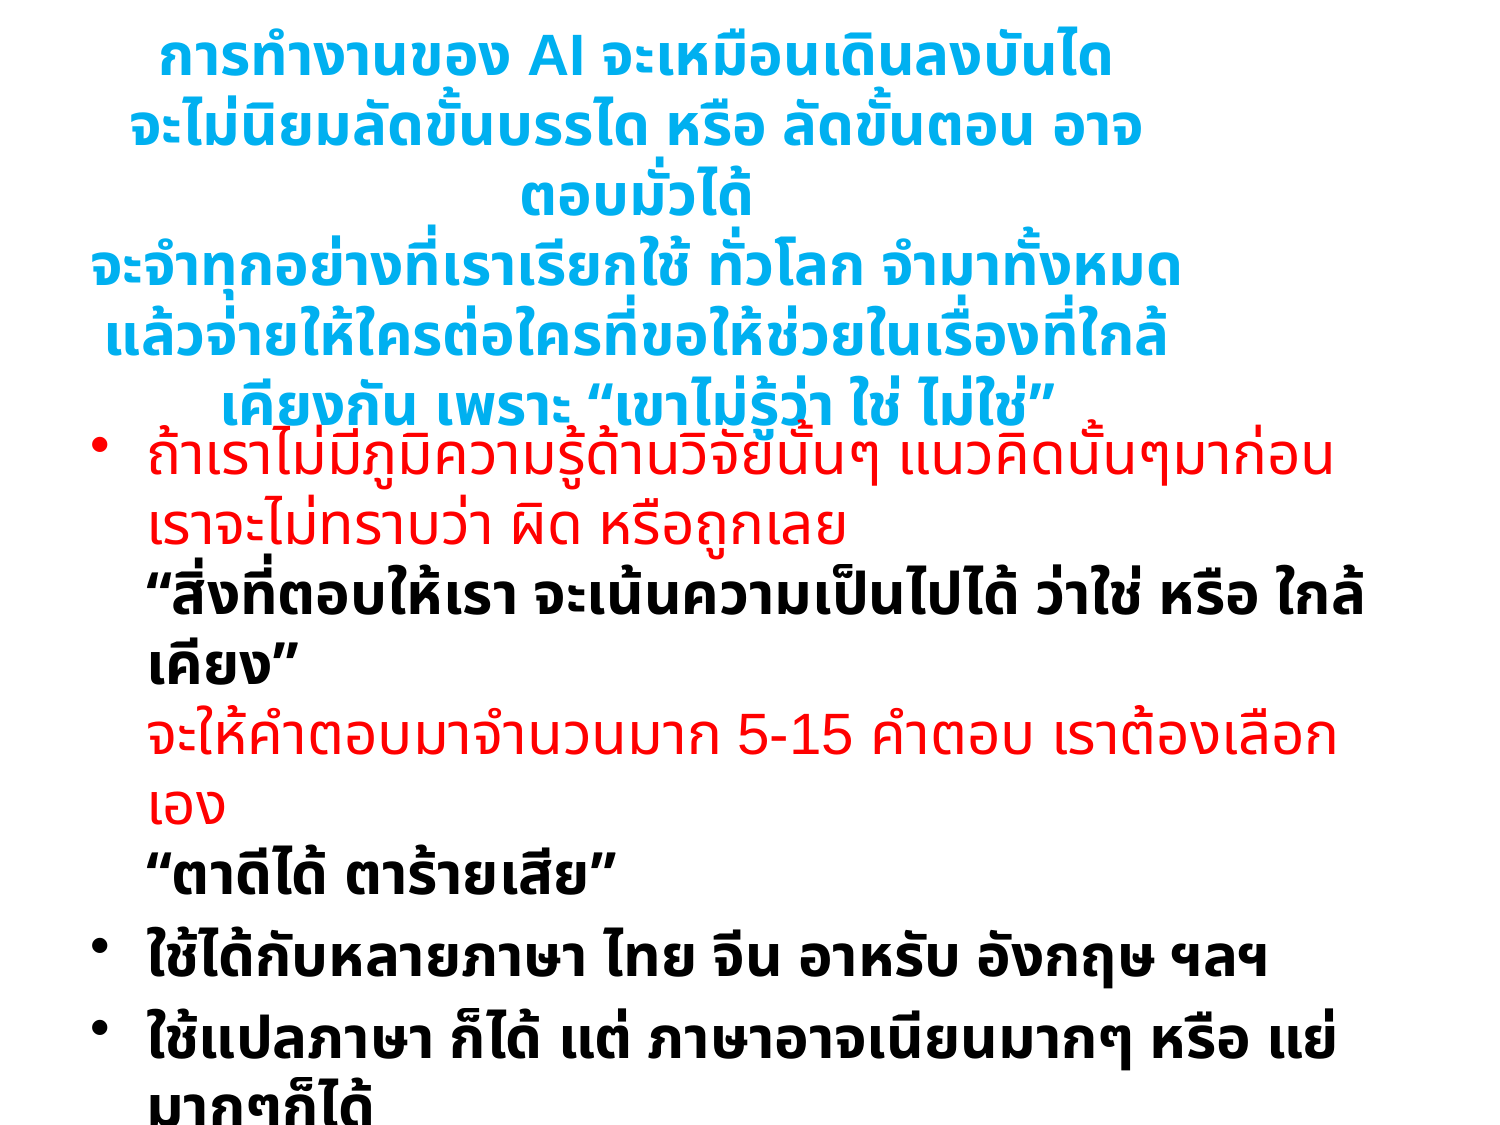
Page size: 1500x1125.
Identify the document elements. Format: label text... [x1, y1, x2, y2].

list ถ้าเราไม่มีภูมิความรู้ด้านวิจัยนั้นๆ แนวคิดนั้นๆมาก่อน เราจะไม่ทราบว่า ผิด หรือถูกเลย “สิ่งที่ตอบให้เรา จะเน้นความเป็นไปได้ ว่าใช่ หรือ ใกล้เคียง” จะให้คำตอบมาจำนวนมาก 5-15 คำตอบ เราต้องเลือกเอง “ตาดีได้ ตาร้ายเสีย” ใช้ได้กับหลายภาษา ไทย จีน อาหรับ อังกฤษ ฯลฯ ใช้แปลภาษา ก็ได้ แต่ ภาษาอาจเนียนมากๆ หรือ แย่มากๆก็ได้ เช่น มี idiom synonym กองบรรณาธิการทราบ ผู้เขียนไม่ได้เขียนเองแน่นอน เพราะภาษาดีเกิน [75, 408, 1425, 1094]
title การทำงานของ AI จะเหมือนเดินลงบันได จะไม่นิยมลัดขั้นบรรได หรือ ลัดขั้นตอน อาจตอบมั่วได้ จะจำทุกอย่างที่เราเรียกใช้ ทั่วโลก จำมาทั้งหมด แล้วจ่ายให้ใครต่อใครที่ขอให้ช่วยในเรื่องที่ใกล้เคียงกัน เพราะ “เขาไม่รู้ว่า ใช่ ไม่ใช่” [75, 45, 1199, 408]
